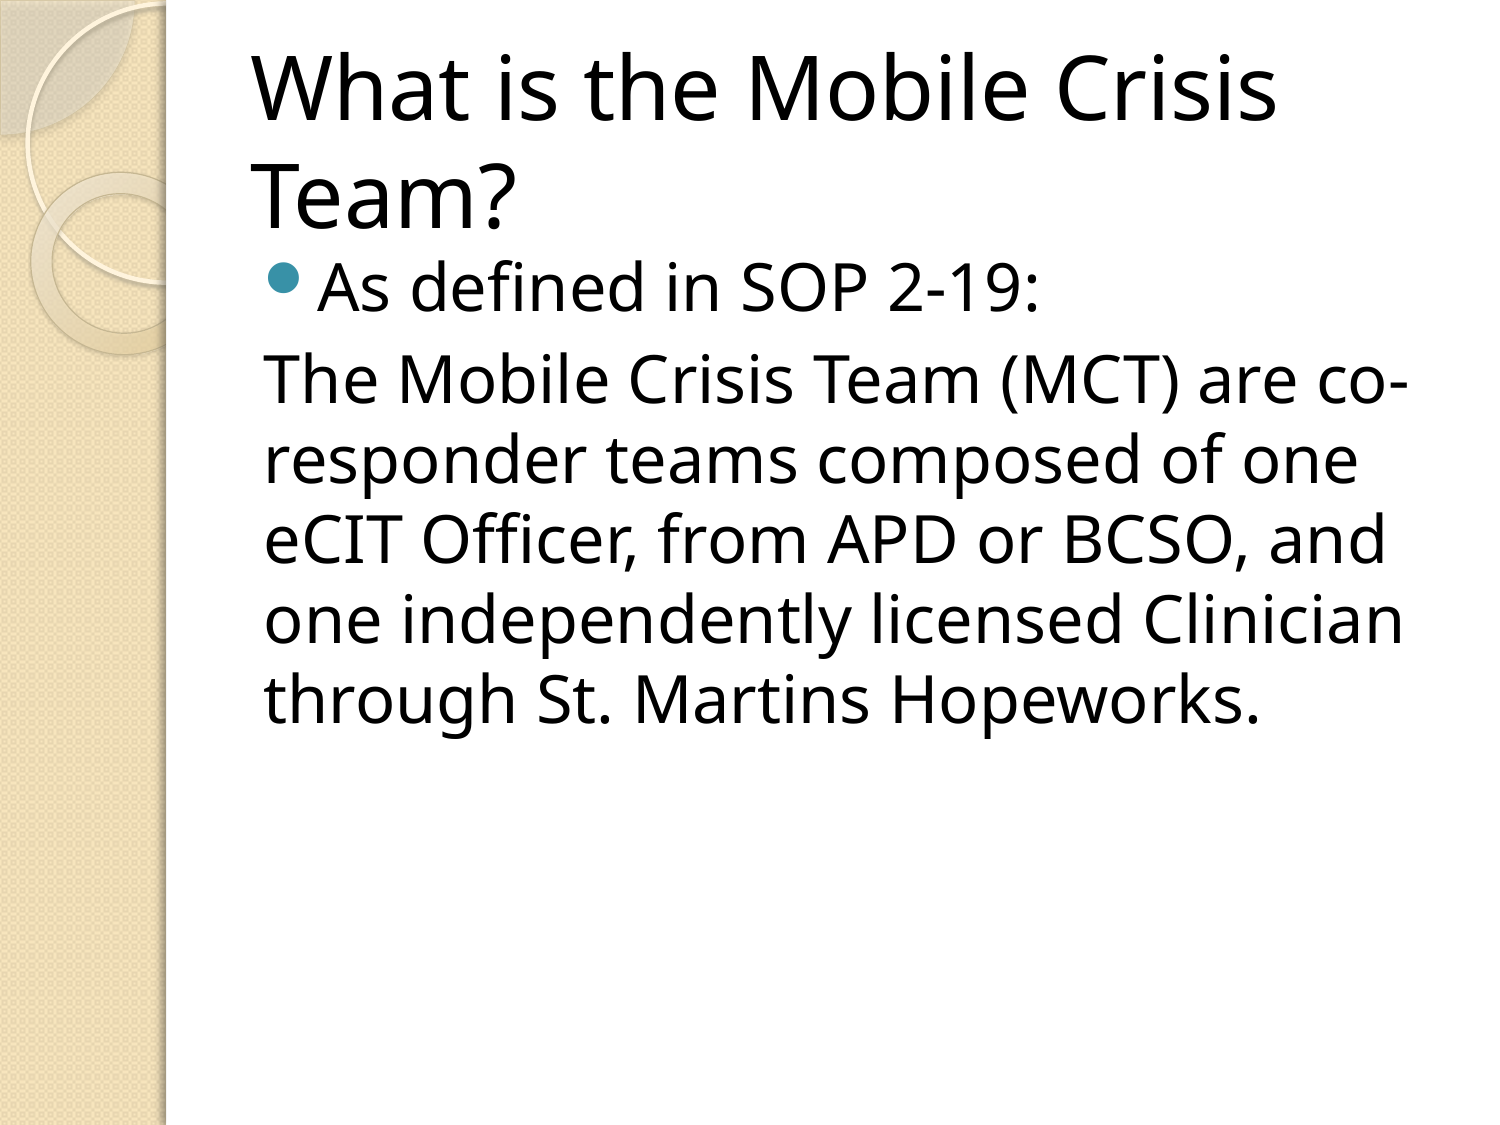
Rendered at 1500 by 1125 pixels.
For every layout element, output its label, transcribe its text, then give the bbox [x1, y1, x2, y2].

title What is the Mobile Crisis Team? [235, 45, 1466, 233]
list As defined in SOP 2-19: The Mobile Crisis Team (MCT) are co-responder teams composed of one eCIT Officer, from APD or BCSO, and one independently licensed Clinician through St. Martins Hopeworks. [235, 237, 1466, 1025]
